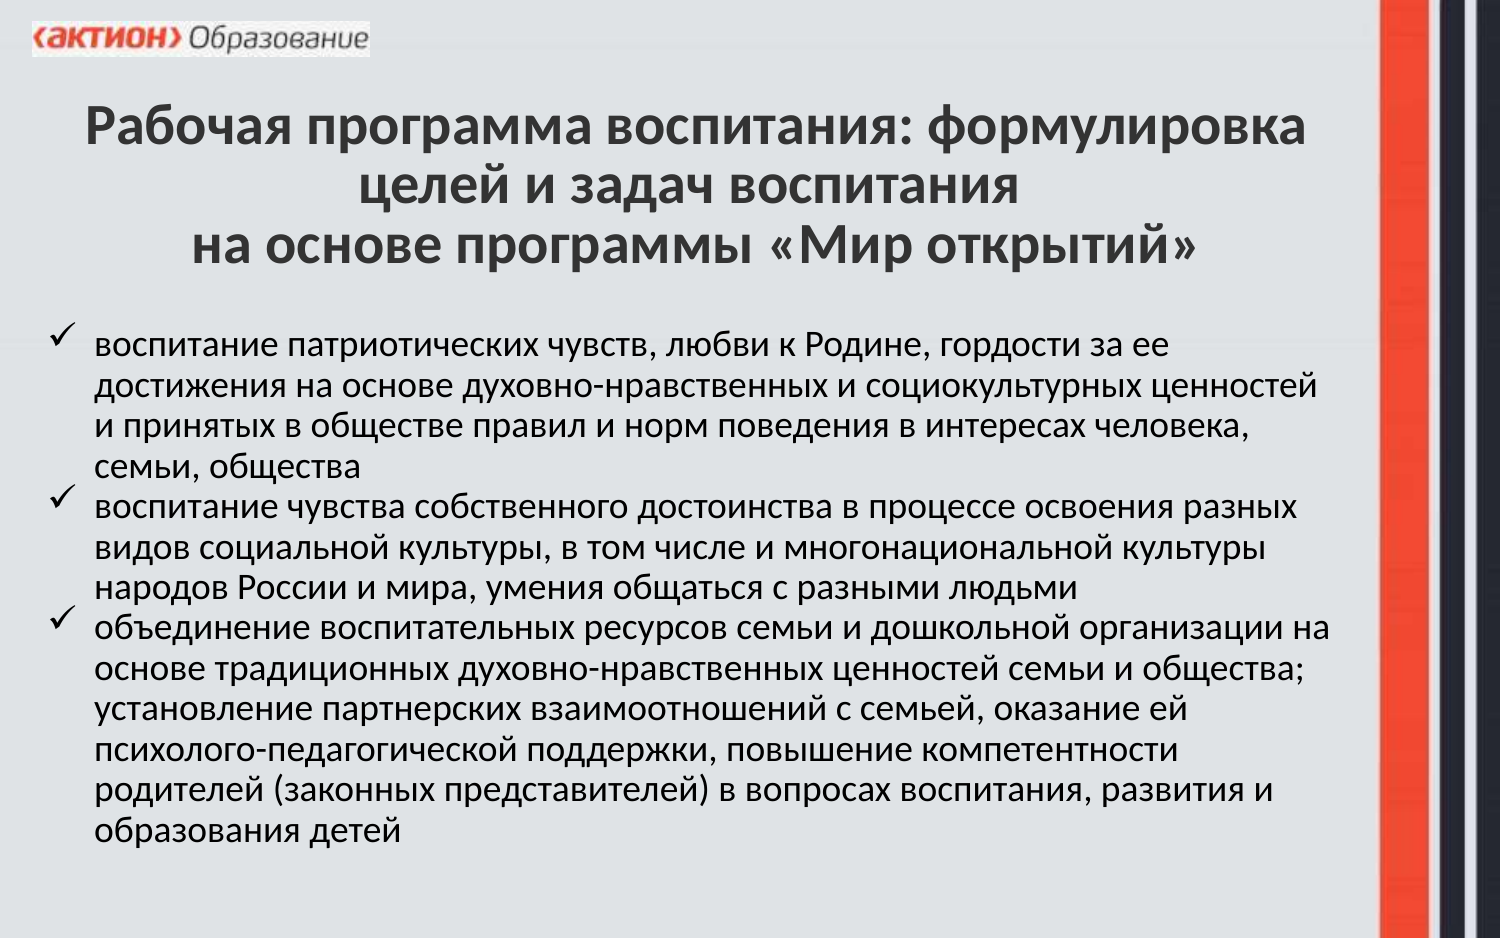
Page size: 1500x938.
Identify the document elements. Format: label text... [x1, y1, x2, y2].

title Рабочая программа воспитания: формулировка целей и задач воспитания на основе программы «Мир открытий» [41, 65, 1352, 307]
text_box воспитание патриотических чувств, любви к Родине, гордости за ее достижения на основе духовно-нравственных и социокультурных ценностей и принятых в обществе правил и норм поведения в интересах человека, семьи, общества воспитание чувства собственного достоинства в процессе освоения разных видов социальной культуры, в том числе и многонациональной культуры народов России и мира, умения общаться с разными людьми объединение воспитательных ресурсов семьи и дошкольной организации на основе традиционных духовно-нравственных ценностей семьи и общества; установление партнерских взаимоотношений с семьей, оказание ей психолого-педагогической поддержки, повышение компетентности родителей (законных представителей) в вопросах воспитания, развития и образования детей [32, 317, 1361, 858]
slide_number 41 [1074, 868, 1425, 919]
picture [0, 0, 1500, 938]
